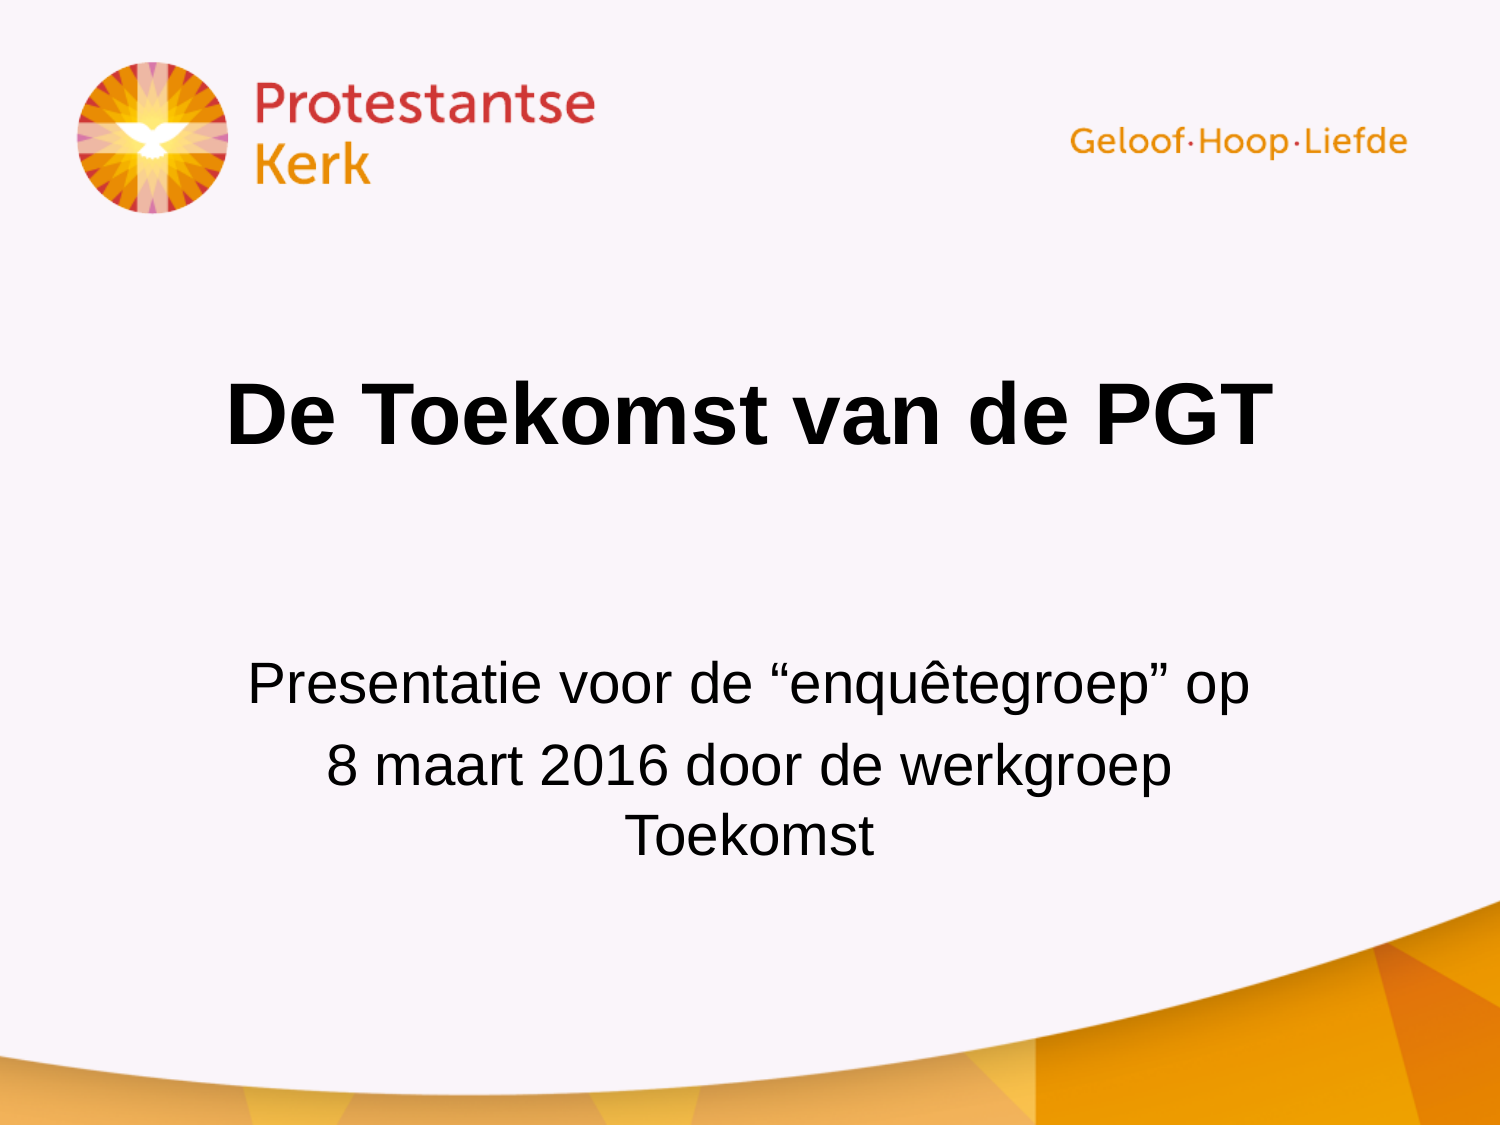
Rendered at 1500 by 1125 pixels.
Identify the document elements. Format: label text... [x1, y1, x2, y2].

subtitle Presentatie voor de “enquêtegroep” op 8 maart 2016 door de werkgroep Toekomst [224, 637, 1276, 926]
picture [0, 0, 1500, 1125]
title De Toekomst van de PGT [112, 349, 1388, 591]
